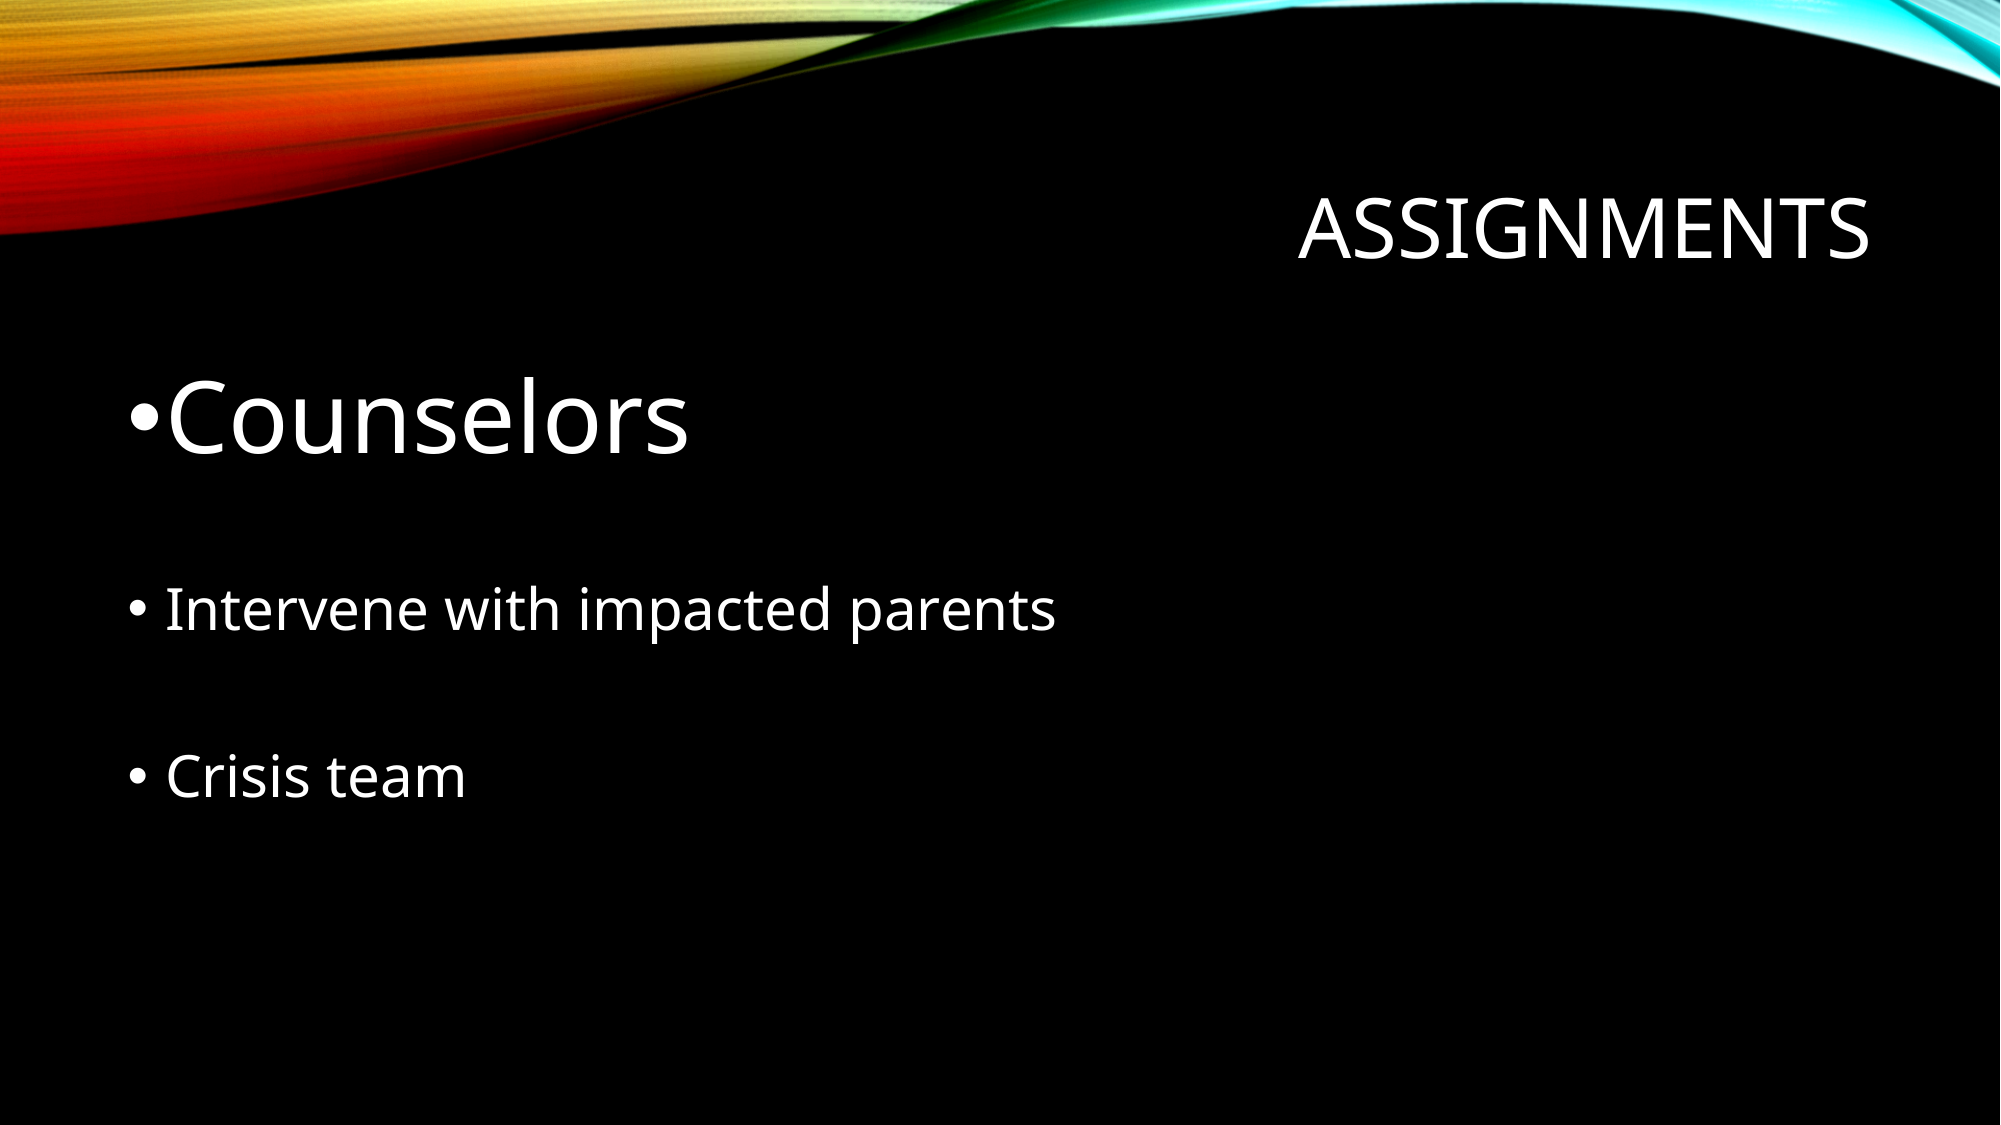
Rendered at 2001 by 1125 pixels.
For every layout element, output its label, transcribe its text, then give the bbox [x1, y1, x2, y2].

picture [0, 0, 2000, 237]
title assignments [259, 125, 1888, 338]
list Counselors Intervene with impacted parents Crisis team [112, 360, 1888, 1021]
